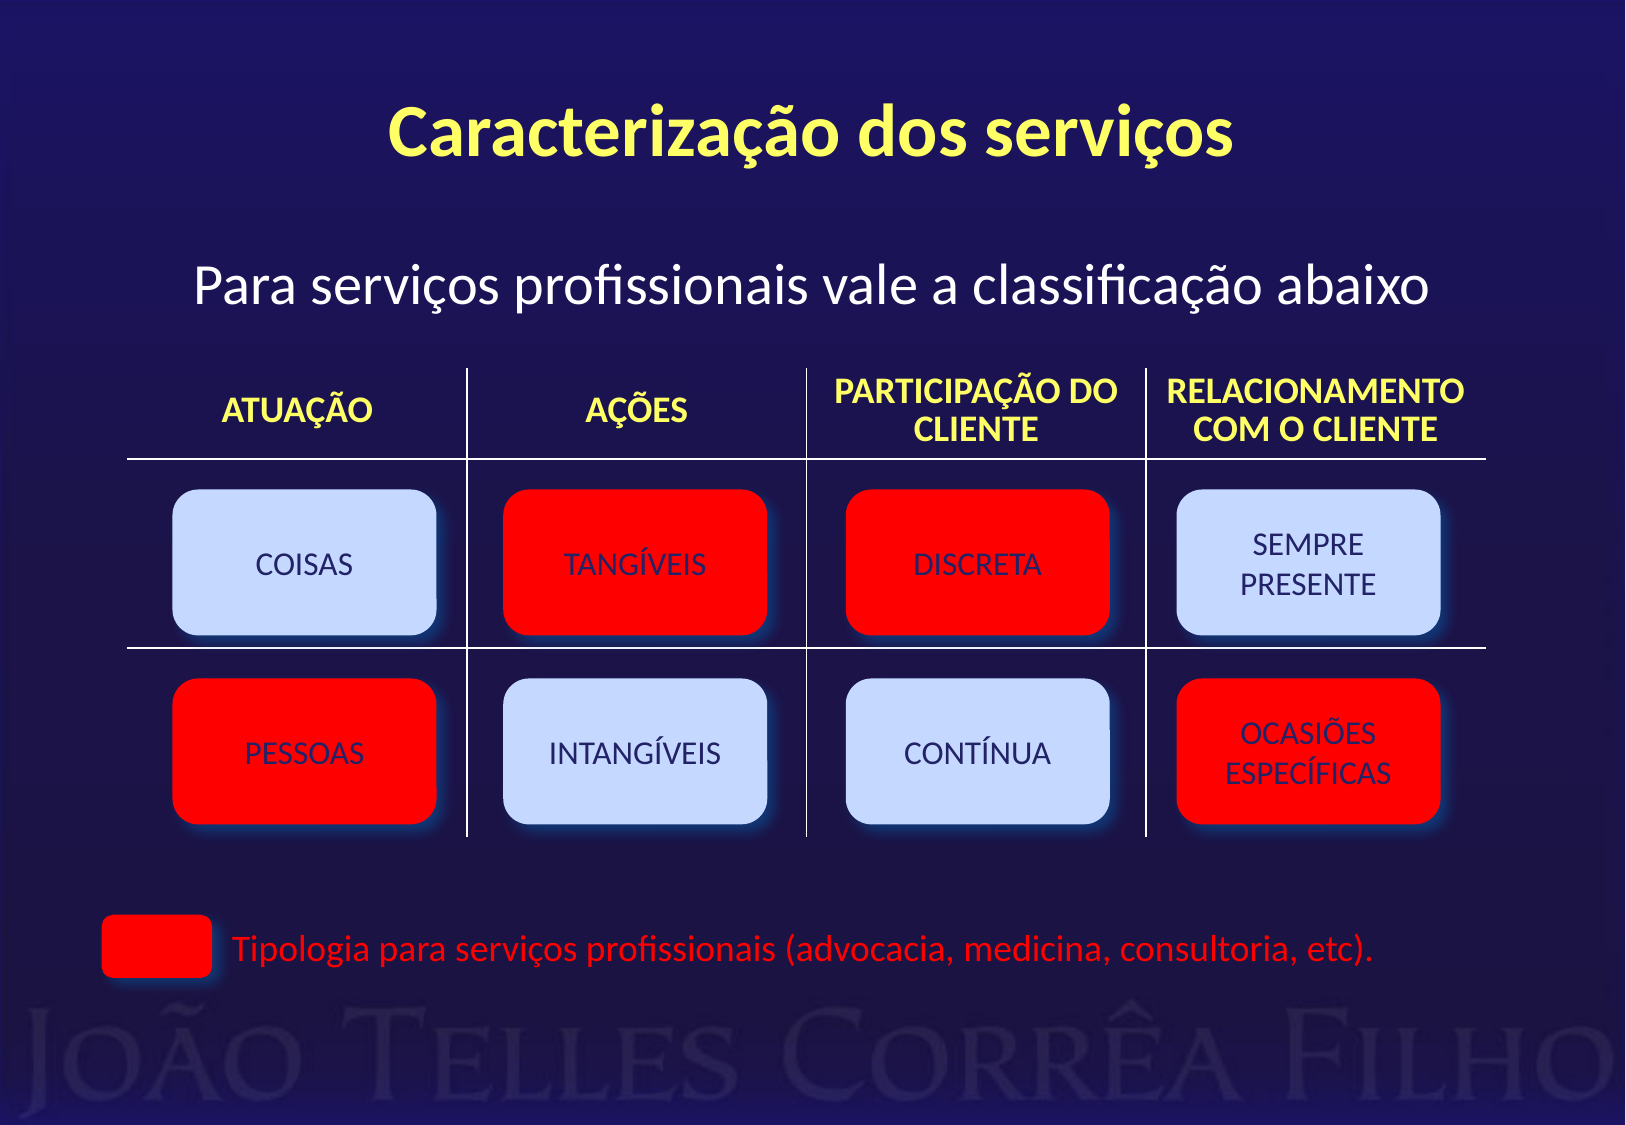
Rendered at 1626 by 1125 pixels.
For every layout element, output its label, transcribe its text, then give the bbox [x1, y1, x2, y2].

table_cell [1147, 460, 1486, 647]
table_cell [1147, 649, 1486, 837]
table_header PARTICIPAÇÃO DO CLIENTE [807, 368, 1145, 458]
table_cell [468, 649, 806, 837]
text_box SEMPRE PRESENTE [1176, 489, 1441, 636]
text_box OCASIÕES ESPECÍFICAS [1176, 678, 1441, 825]
table_cell [127, 460, 466, 647]
text_box PESSOAS [172, 678, 437, 825]
table_cell [127, 649, 466, 837]
picture [0, 0, 1626, 1125]
text_box COISAS [172, 489, 437, 636]
table_header ATUAÇÃO [127, 368, 466, 458]
table_cell [807, 649, 1145, 837]
text_box DISCRETA [845, 489, 1110, 636]
text_box [101, 914, 213, 978]
text_box Tipologia para serviços profissionais (advocacia, medicina, consultoria, etc). [217, 916, 1391, 977]
title Caracterização dos serviços [80, 44, 1544, 209]
text_box Para serviços profissionais vale a classificação abaixo [81, 231, 1544, 976]
table_header AÇÕES [468, 368, 806, 458]
text_box CONTÍNUA [845, 678, 1110, 825]
table_cell [468, 460, 806, 647]
table_cell [807, 460, 1145, 647]
table_header RELACIONAMENTO COM O CLIENTE [1147, 368, 1486, 458]
text_box INTANGÍVEIS [503, 678, 768, 825]
text_box TANGÍVEIS [503, 489, 768, 636]
